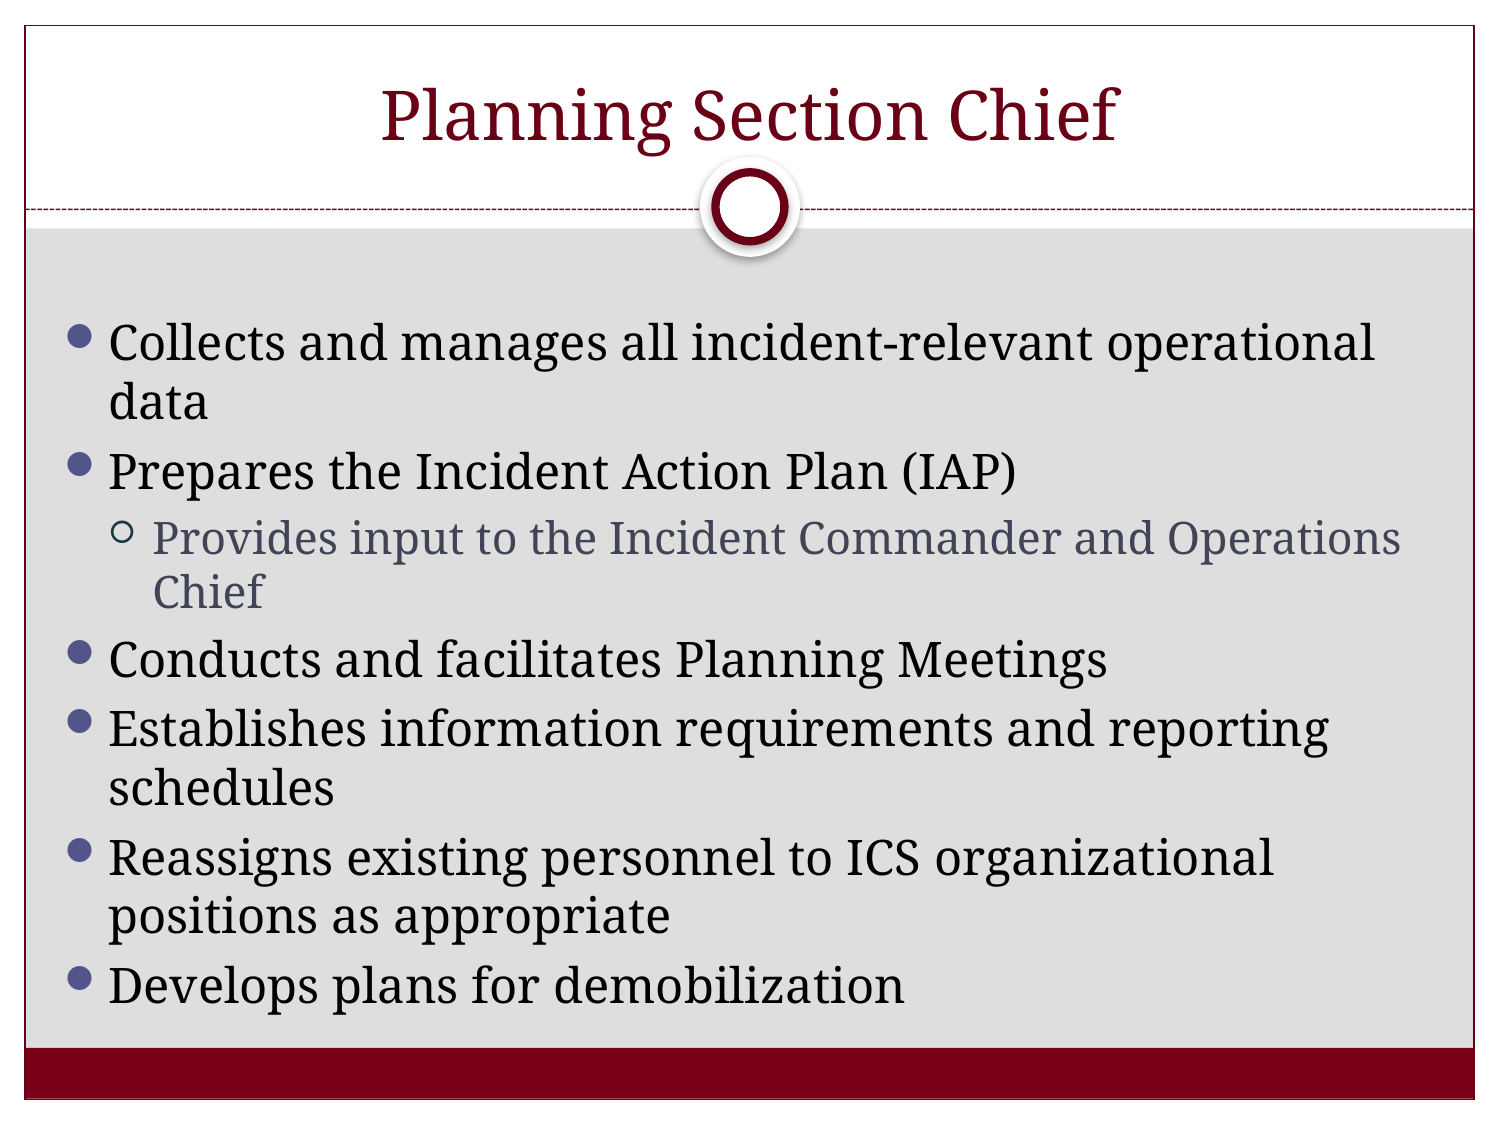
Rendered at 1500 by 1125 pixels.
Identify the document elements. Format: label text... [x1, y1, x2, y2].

list Collects and manages all incident-relevant operational data Prepares the Incident Action Plan (IAP) Provides input to the Incident Commander and Operations Chief Conducts and facilitates Planning Meetings Establishes information requirements and reporting schedules Reassigns existing personnel to ICS organizational positions as appropriate Develops plans for demobilization [49, 304, 1445, 1024]
title Planning Section Chief [49, 37, 1450, 162]
